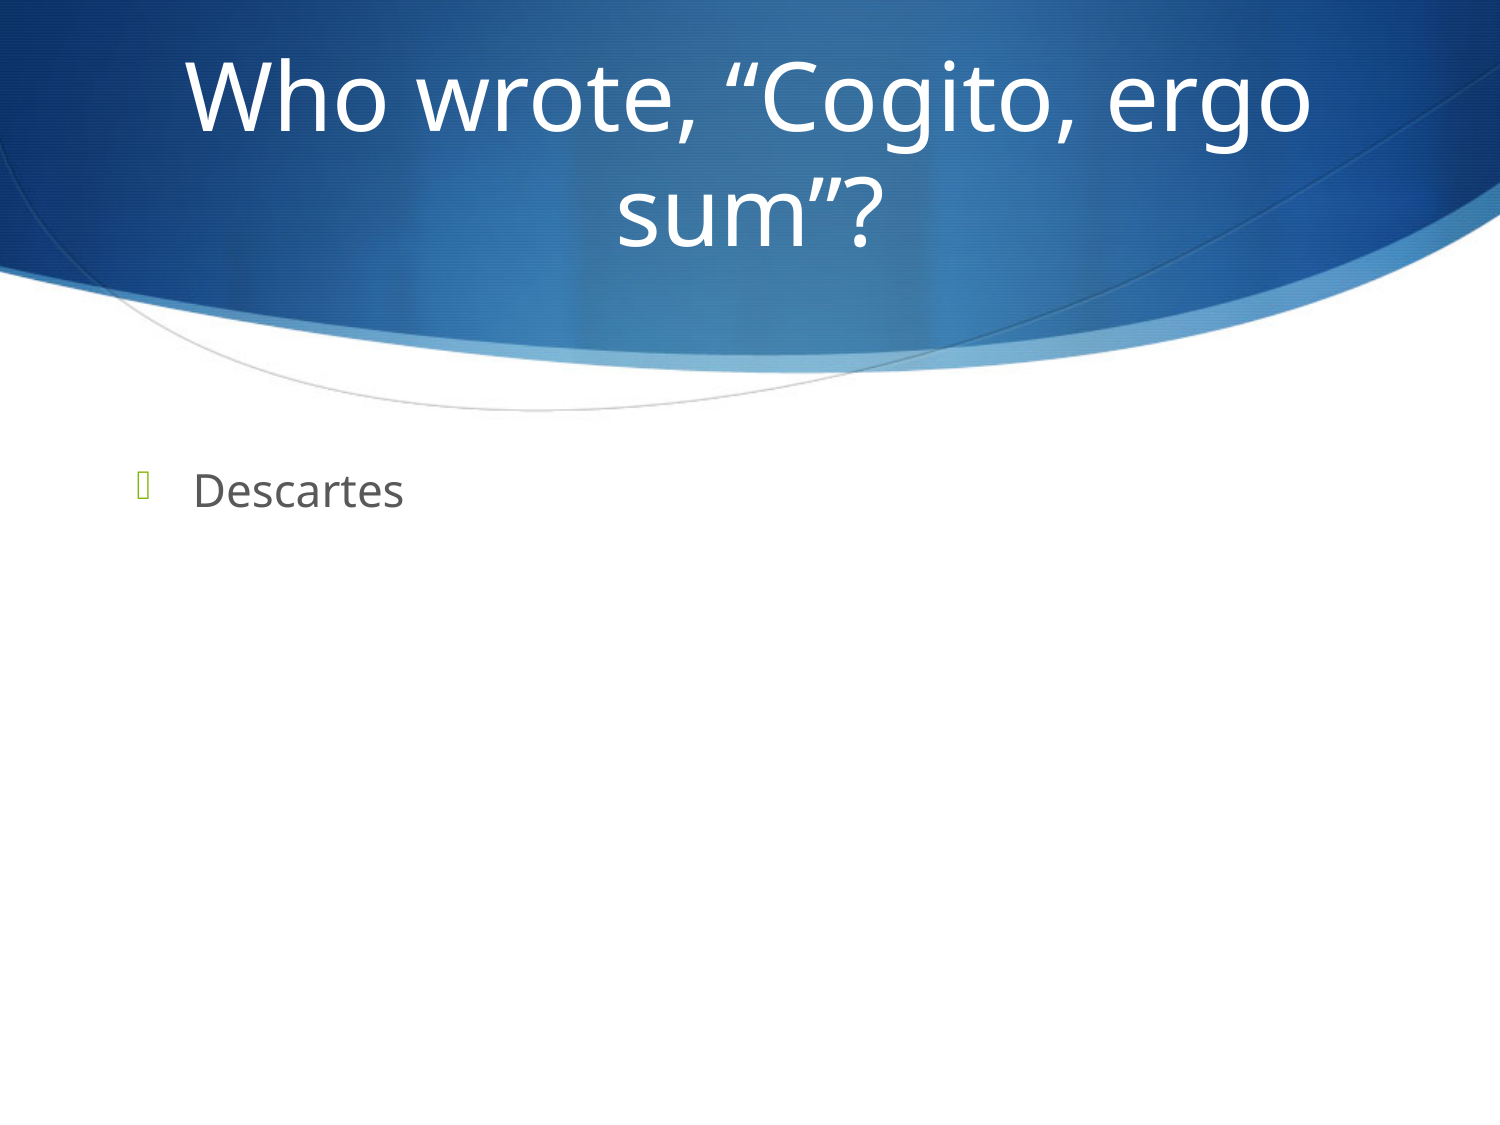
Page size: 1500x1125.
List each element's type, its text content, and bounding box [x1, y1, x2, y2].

list Descartes [121, 454, 1379, 991]
picture [0, 0, 1500, 1125]
title Who wrote, “Cogito, ergo sum”? [75, 56, 1425, 245]
